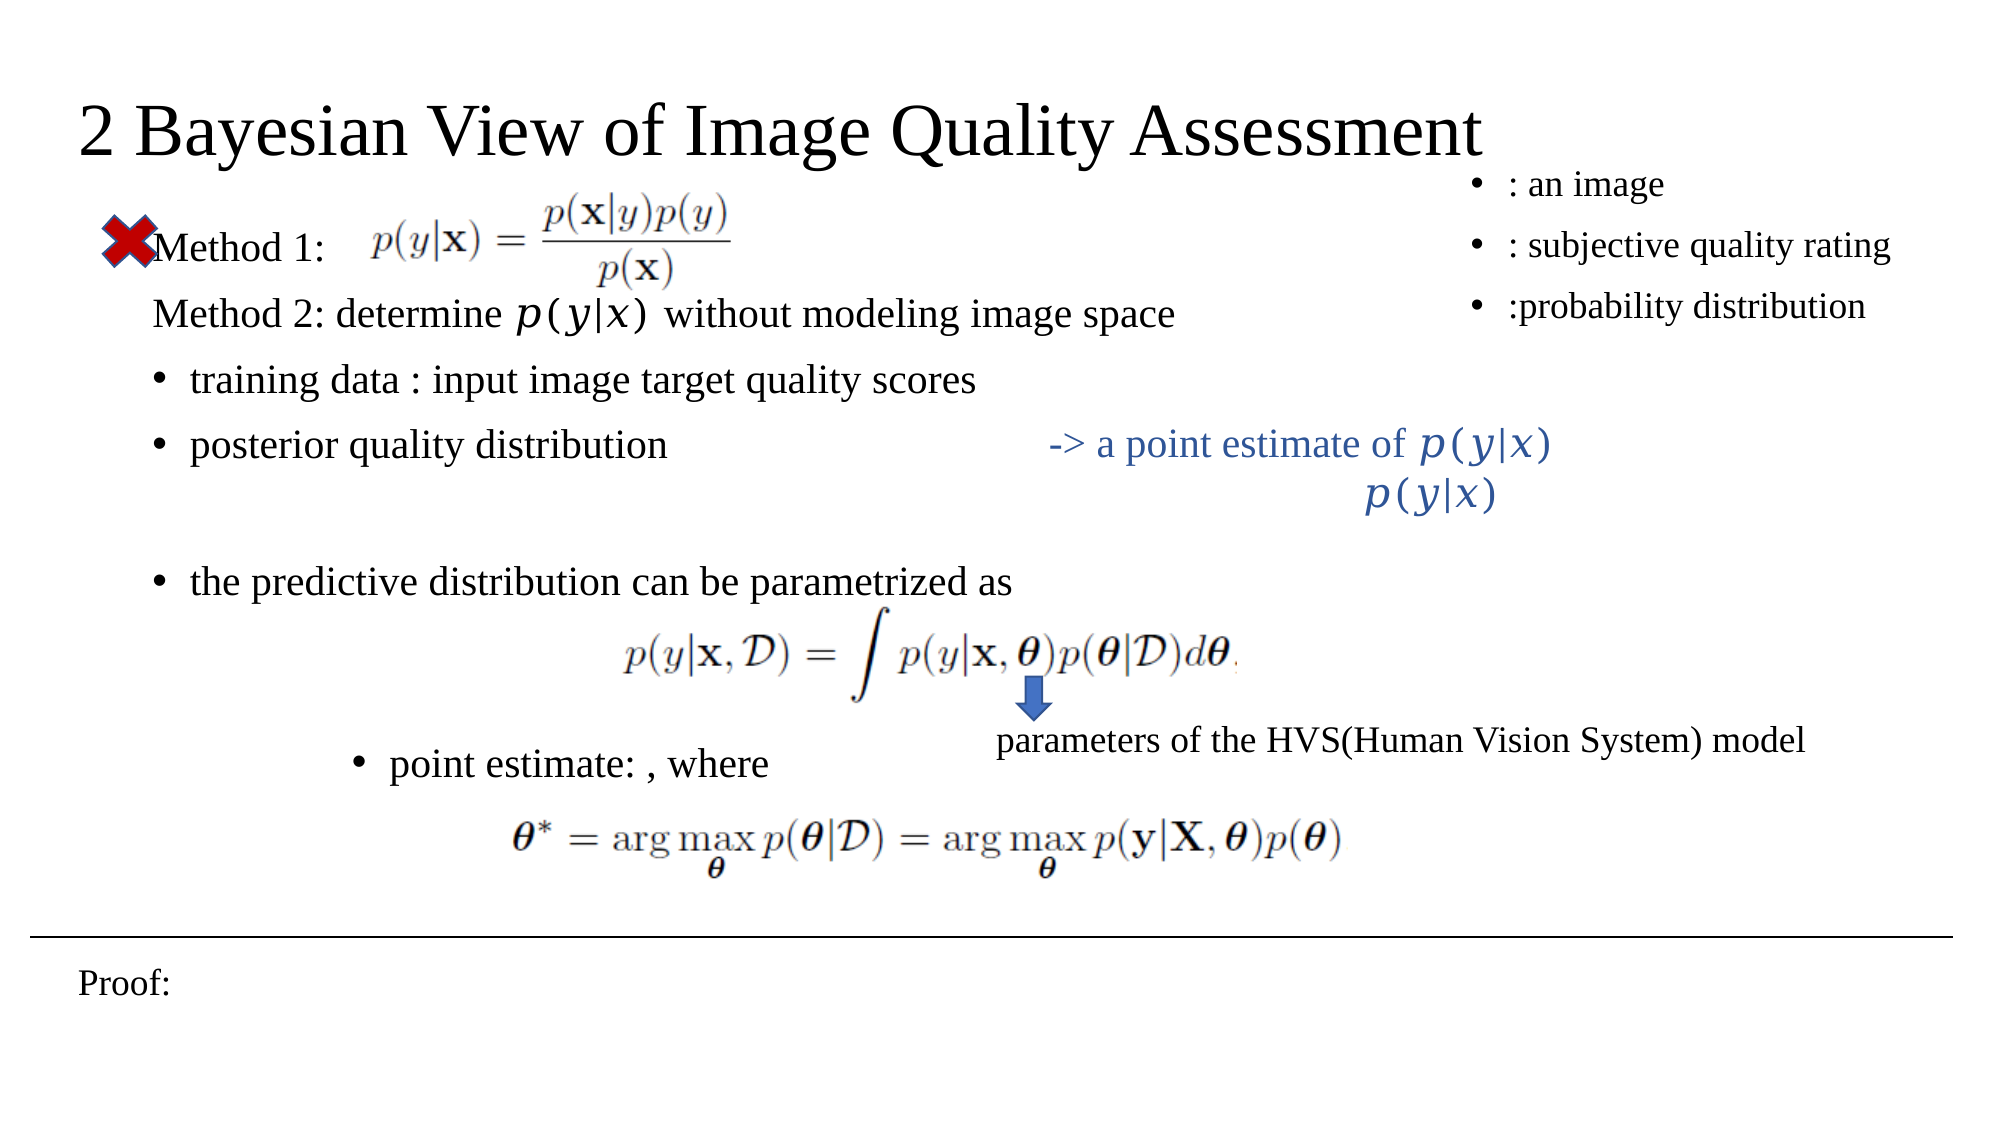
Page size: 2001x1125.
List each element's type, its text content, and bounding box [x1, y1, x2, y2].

text_box [101, 214, 159, 269]
picture [614, 601, 1237, 714]
text_box the predictive distribution can be parametrized as [137, 552, 1138, 744]
picture [359, 179, 734, 298]
title 2 Bayesian View of Image Quality Assessment [63, 22, 1789, 240]
text_box parameters of the HVS(Human Vision System) model [981, 707, 1822, 768]
text_box [1026, 714, 1042, 722]
picture [503, 808, 1348, 883]
